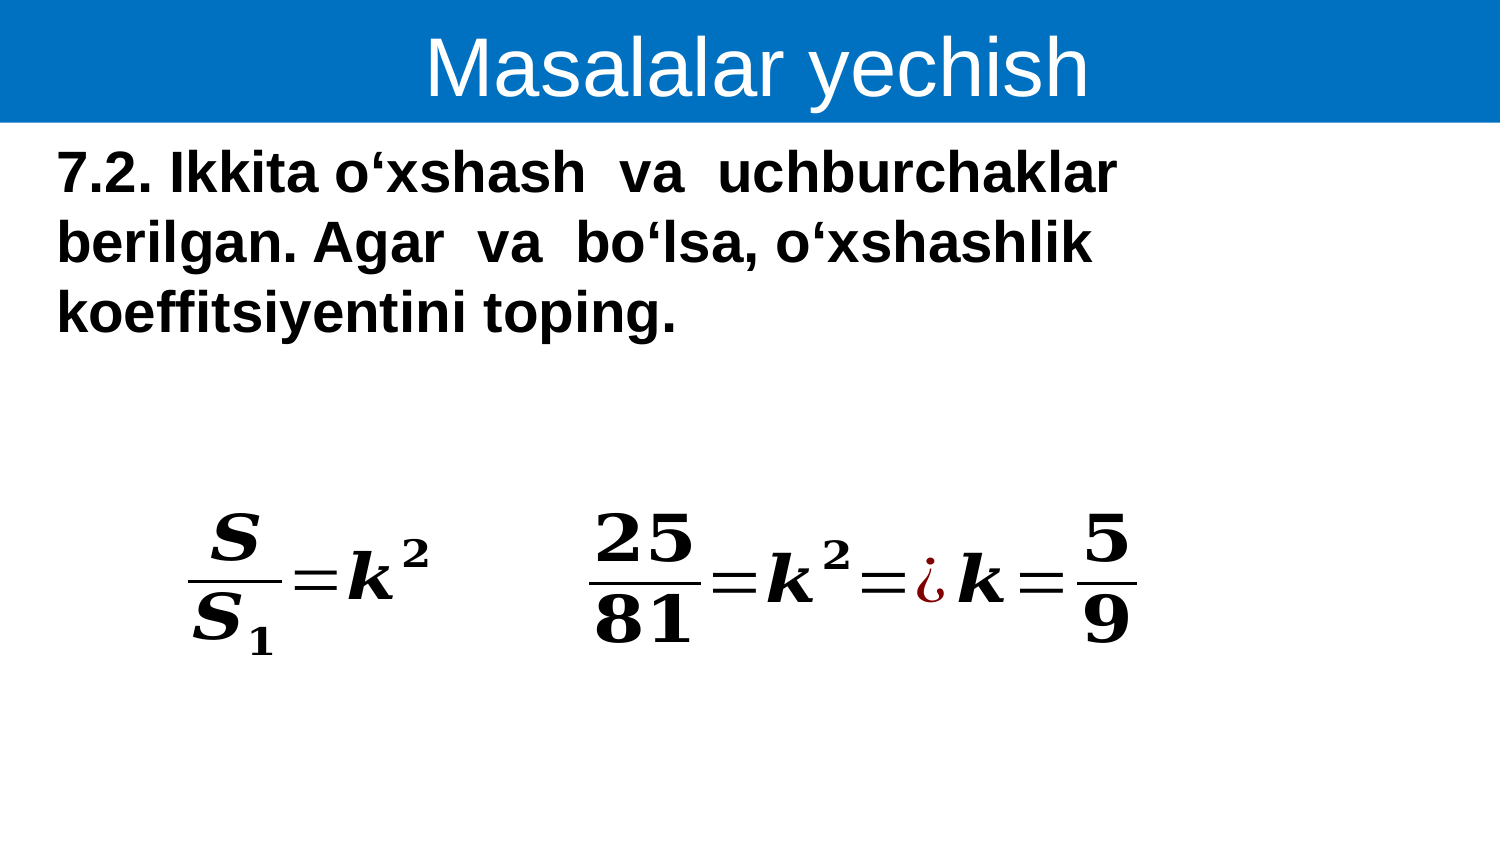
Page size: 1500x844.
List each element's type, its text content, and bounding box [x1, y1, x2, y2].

text_box Masalalar yechish [56, 8, 1460, 113]
text_box [0, 0, 1500, 123]
